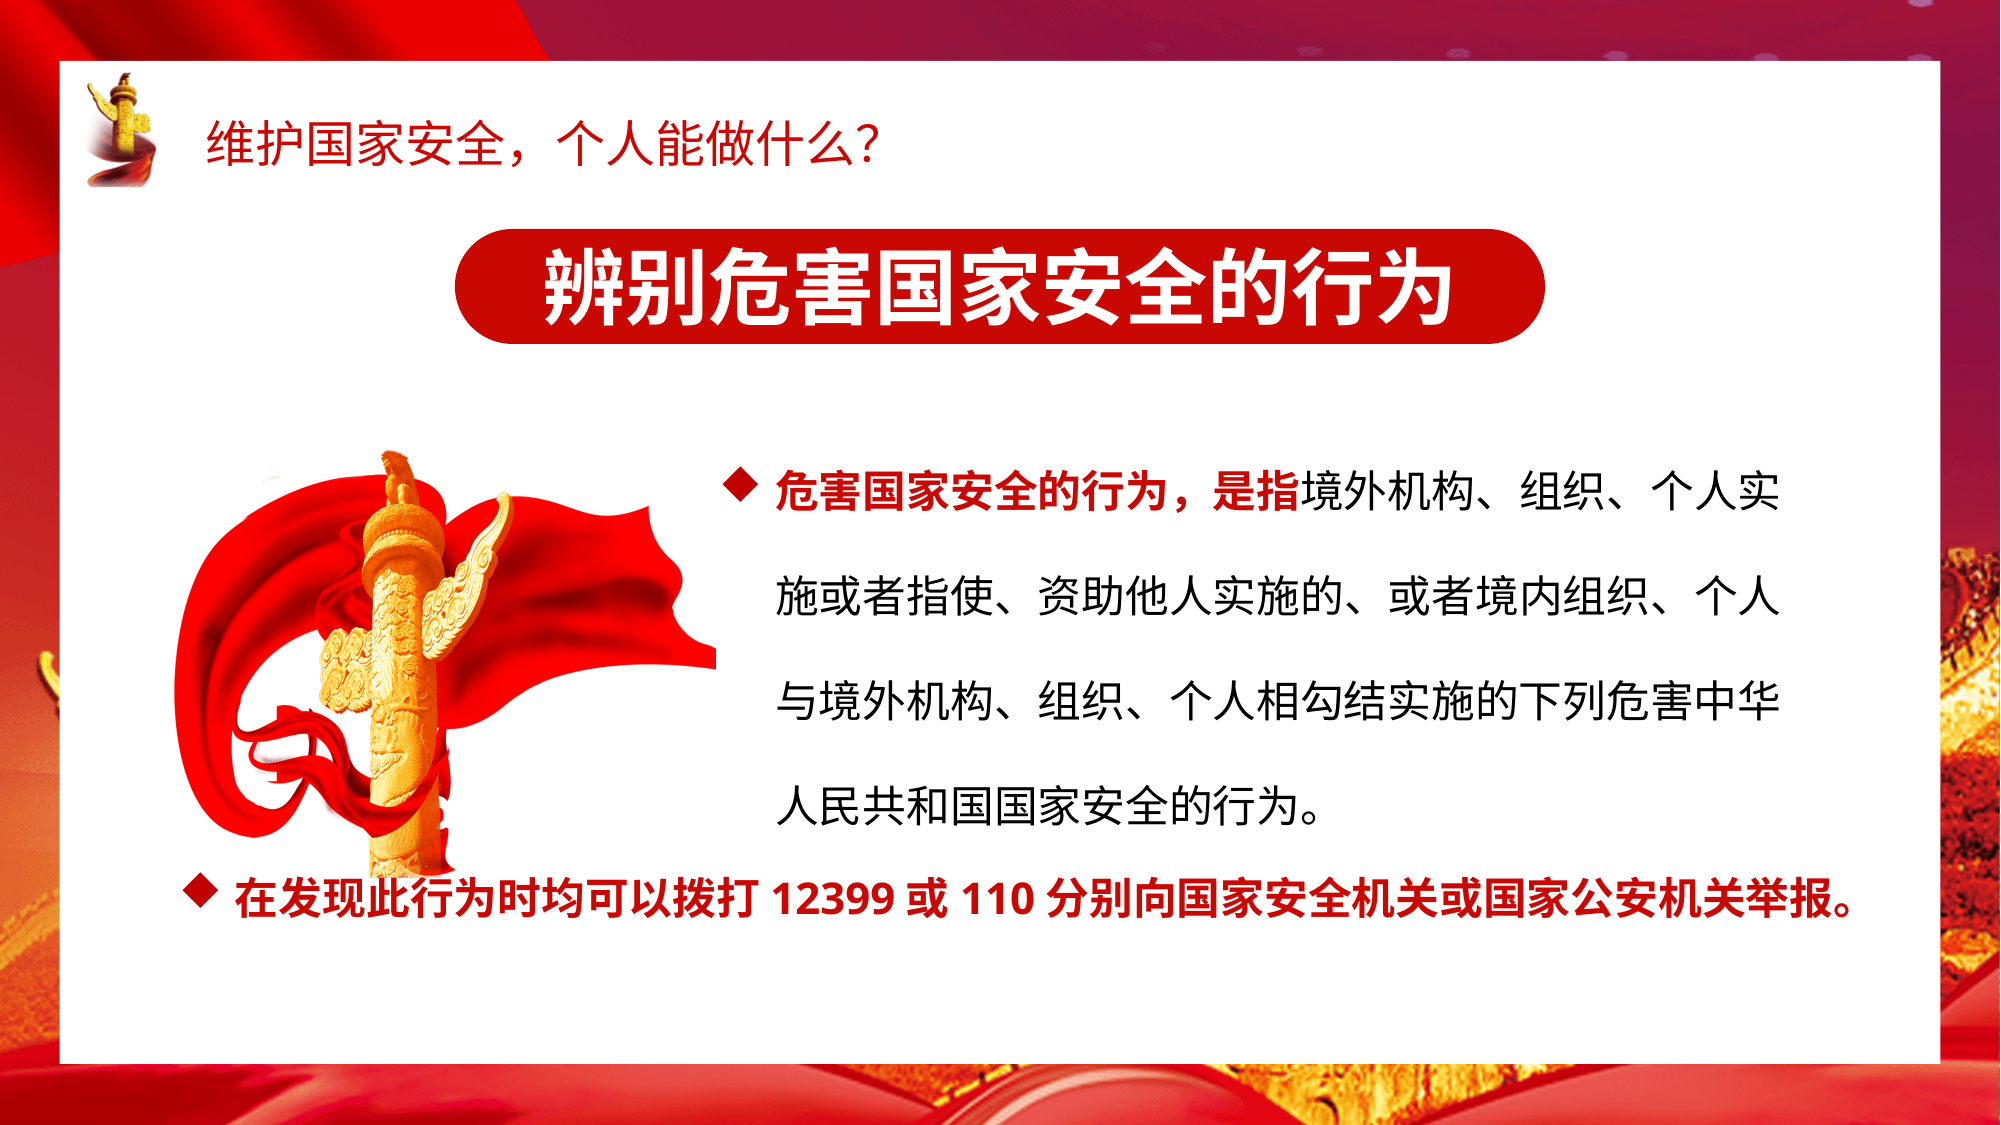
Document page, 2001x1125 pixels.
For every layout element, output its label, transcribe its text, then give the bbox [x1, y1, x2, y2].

text_box [1534, 252, 1546, 321]
text_box [479, 228, 1521, 239]
text_box [454, 252, 466, 321]
text_box 危害国家安全的行为，是指境外机构、组织、个人实施或者指使、资助他人实施的、或者境内组织、个人与境外机构、组织、个人相勾结实施的下列危害中华人民共和国国家安全的行为。 [716, 403, 1827, 757]
picture [0, 0, 2000, 1125]
text_box 在发现此行为时均可以拨打12399或110分别向国家安全机关或国家公安机关举报。 [163, 757, 1879, 931]
title 辨别危害国家安全的行为 [466, 239, 1534, 457]
